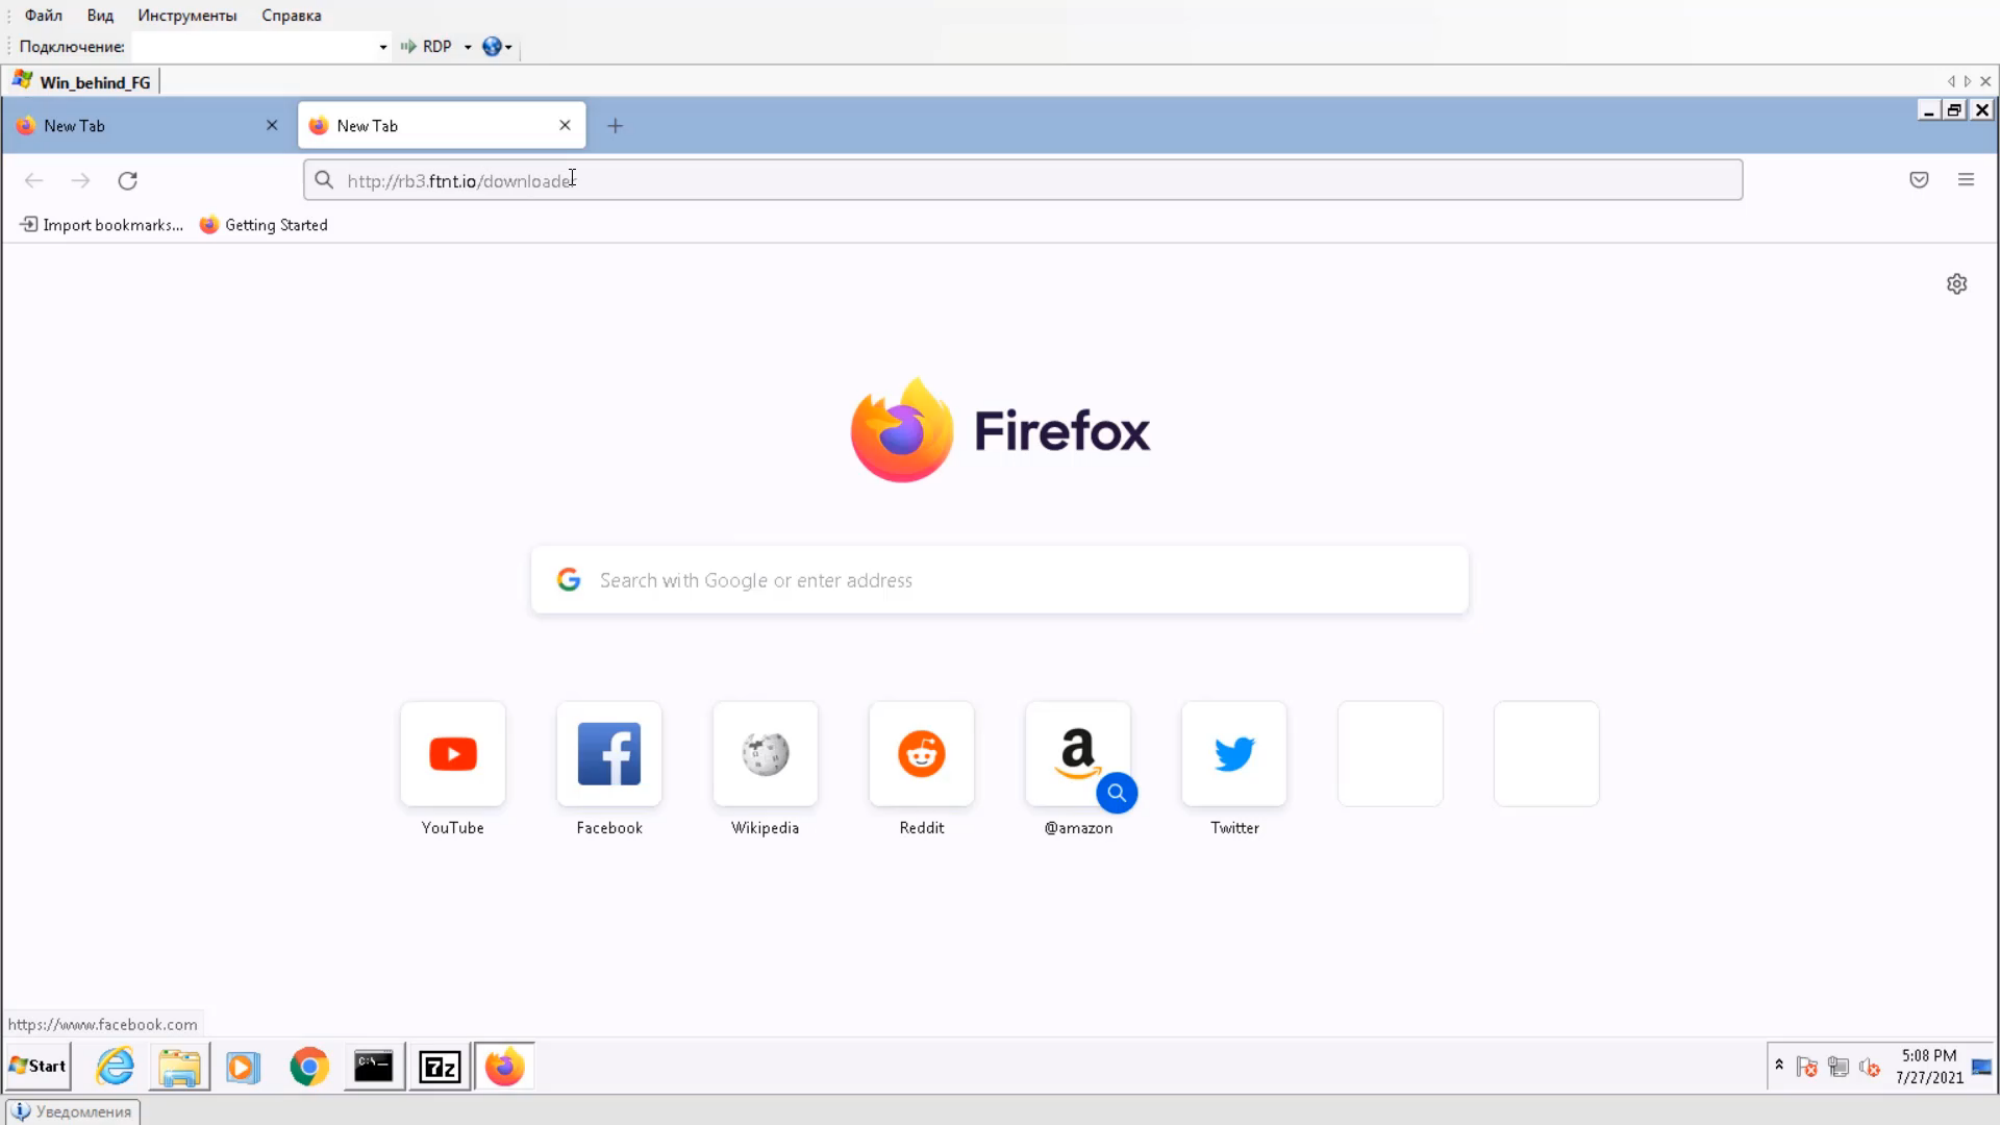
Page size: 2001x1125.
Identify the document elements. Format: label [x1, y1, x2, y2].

text_box [0, 0, 2000, 1125]
